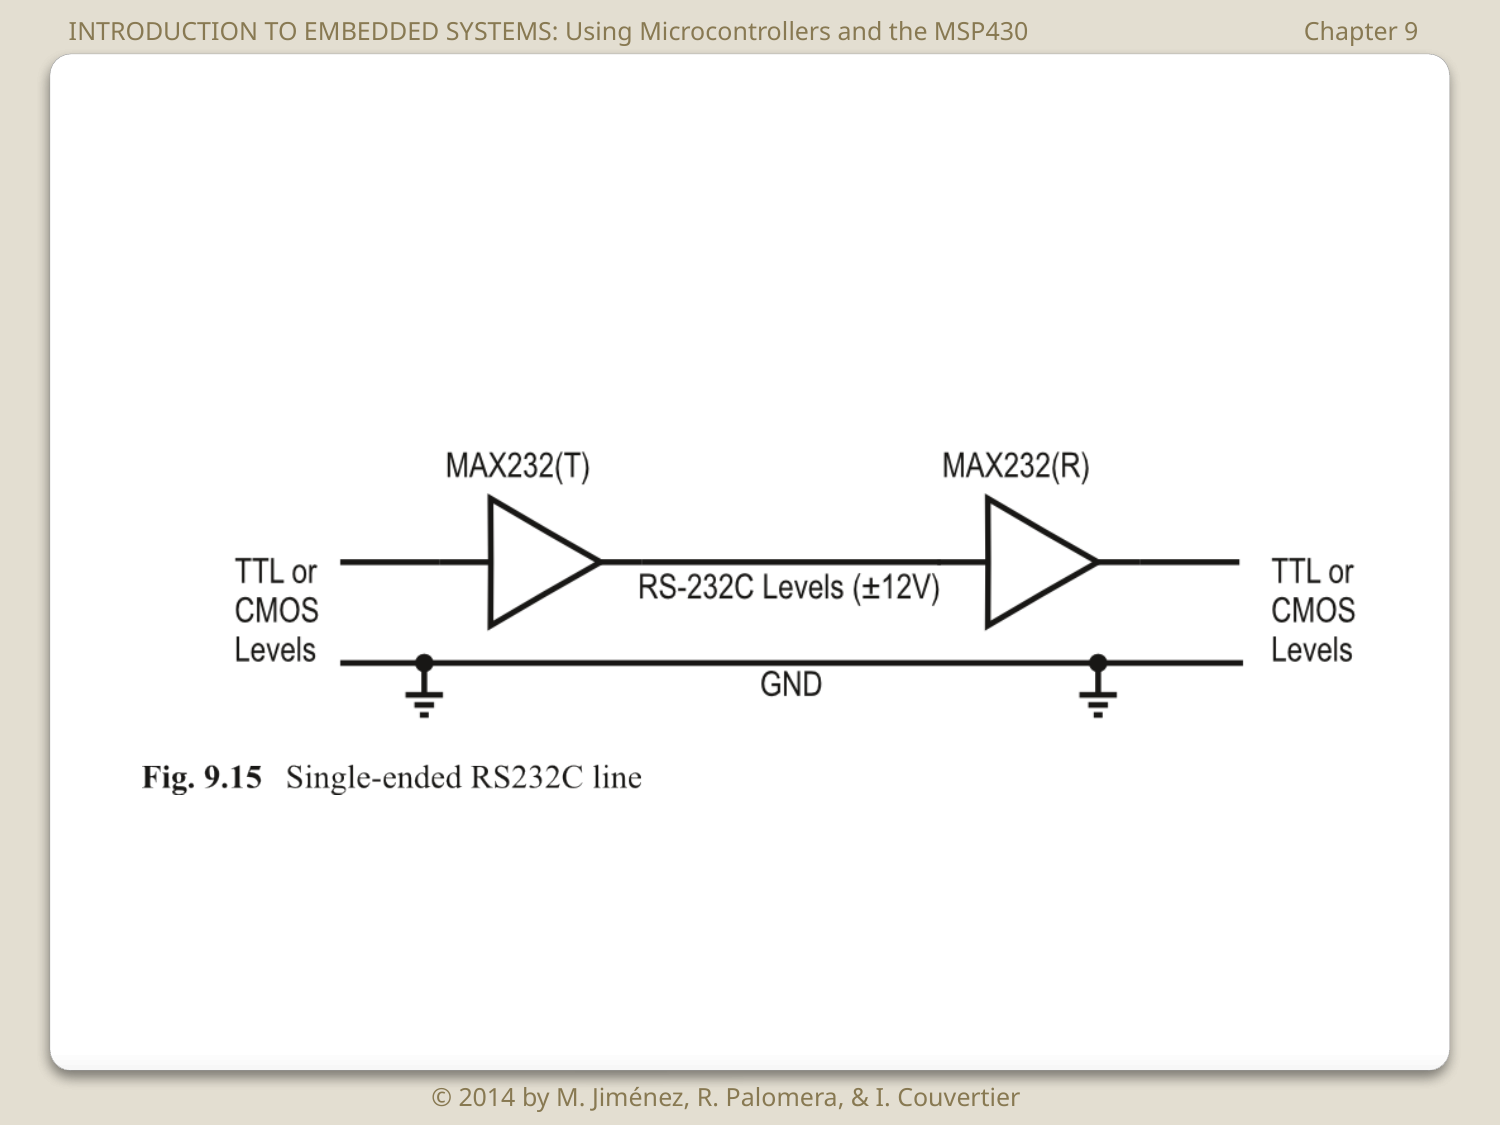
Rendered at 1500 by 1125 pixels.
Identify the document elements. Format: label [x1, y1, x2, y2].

picture [142, 449, 1357, 795]
